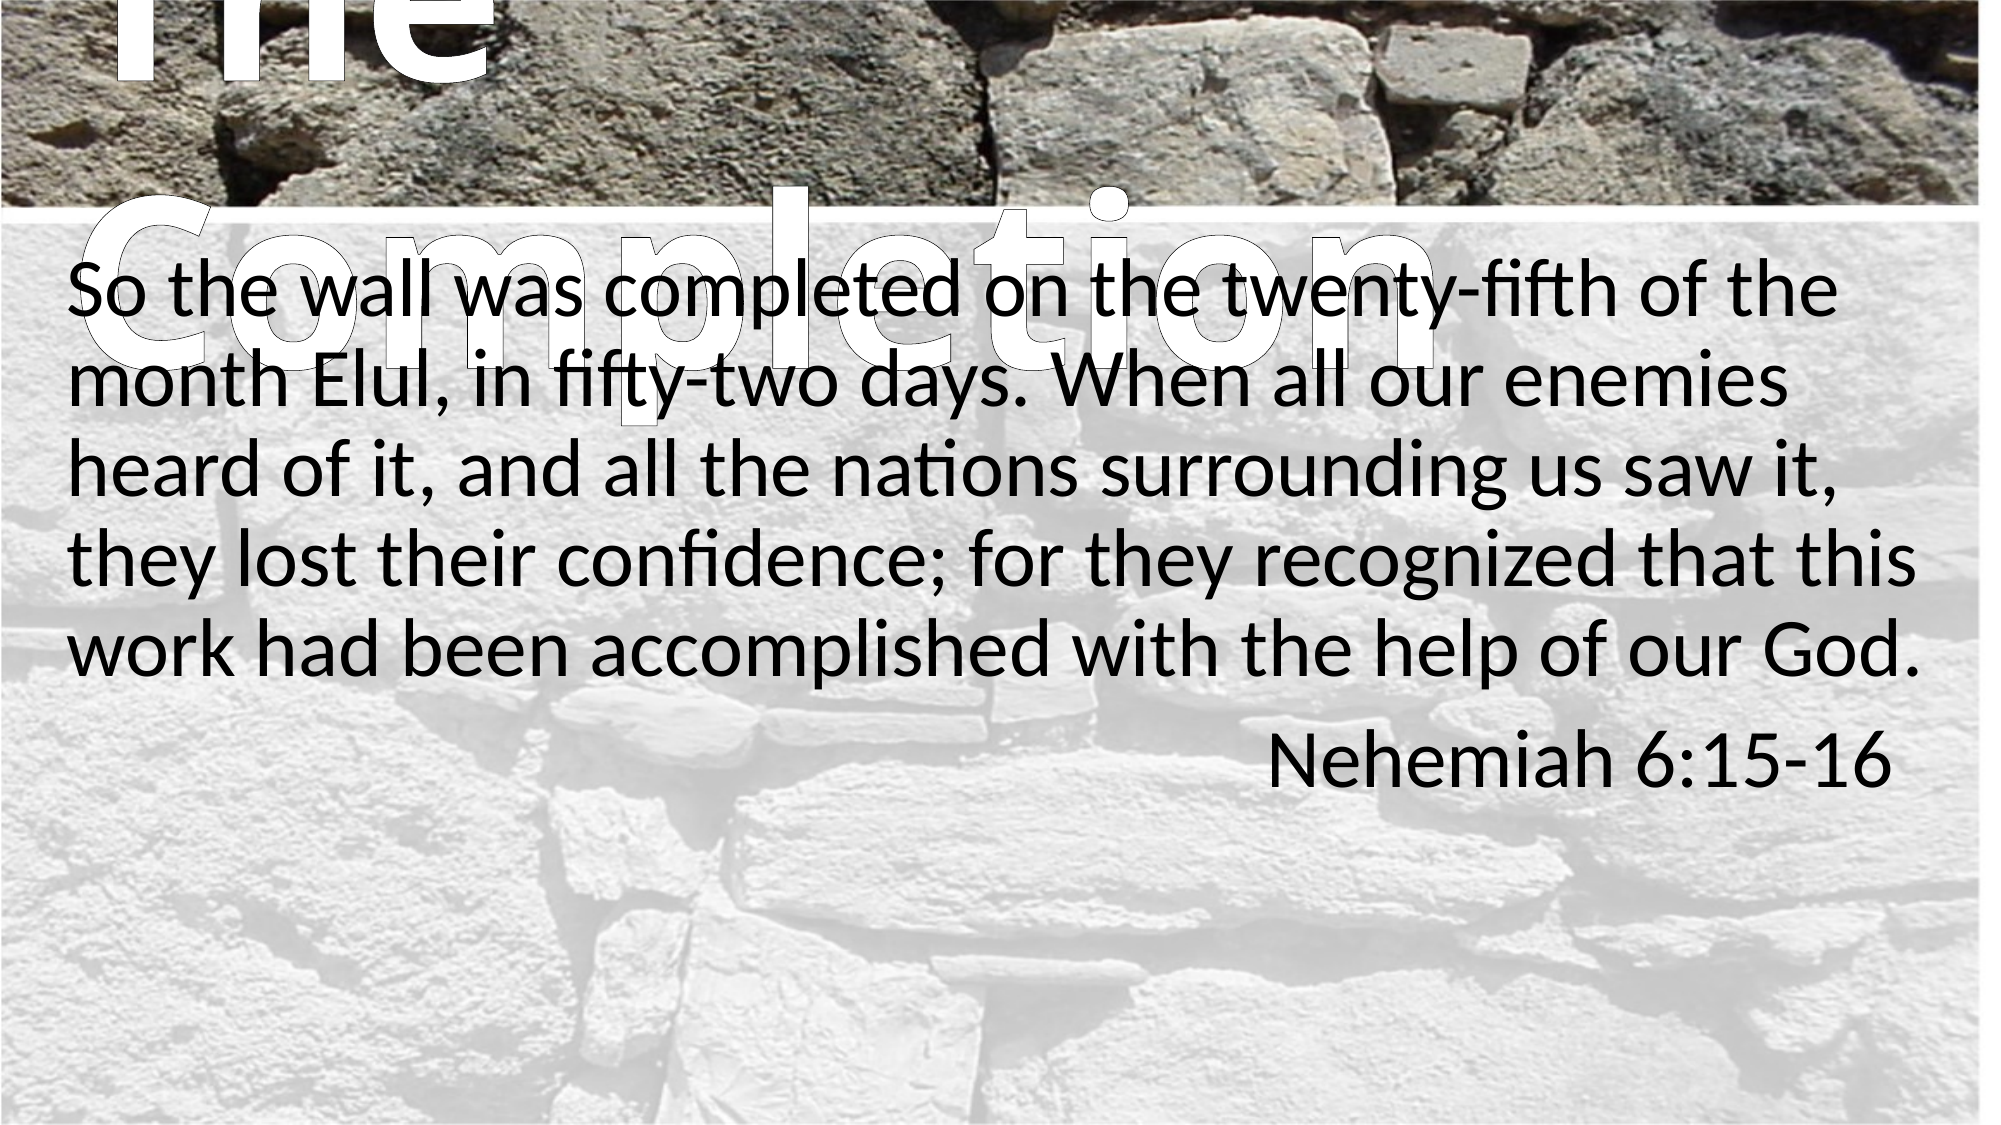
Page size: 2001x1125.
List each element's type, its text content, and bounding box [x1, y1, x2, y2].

title The Completion [51, 20, 1952, 237]
list So the wall was completed on the twenty-fifth of the month Elul, in fifty-two days. When all our enemies heard of it, and all the nations surrounding us saw it, they lost their confidence; for they recognized that this work had been accomplished with the help of our God. Nehemiah 6:15-16 [51, 237, 1952, 1078]
picture [0, 0, 2001, 1125]
